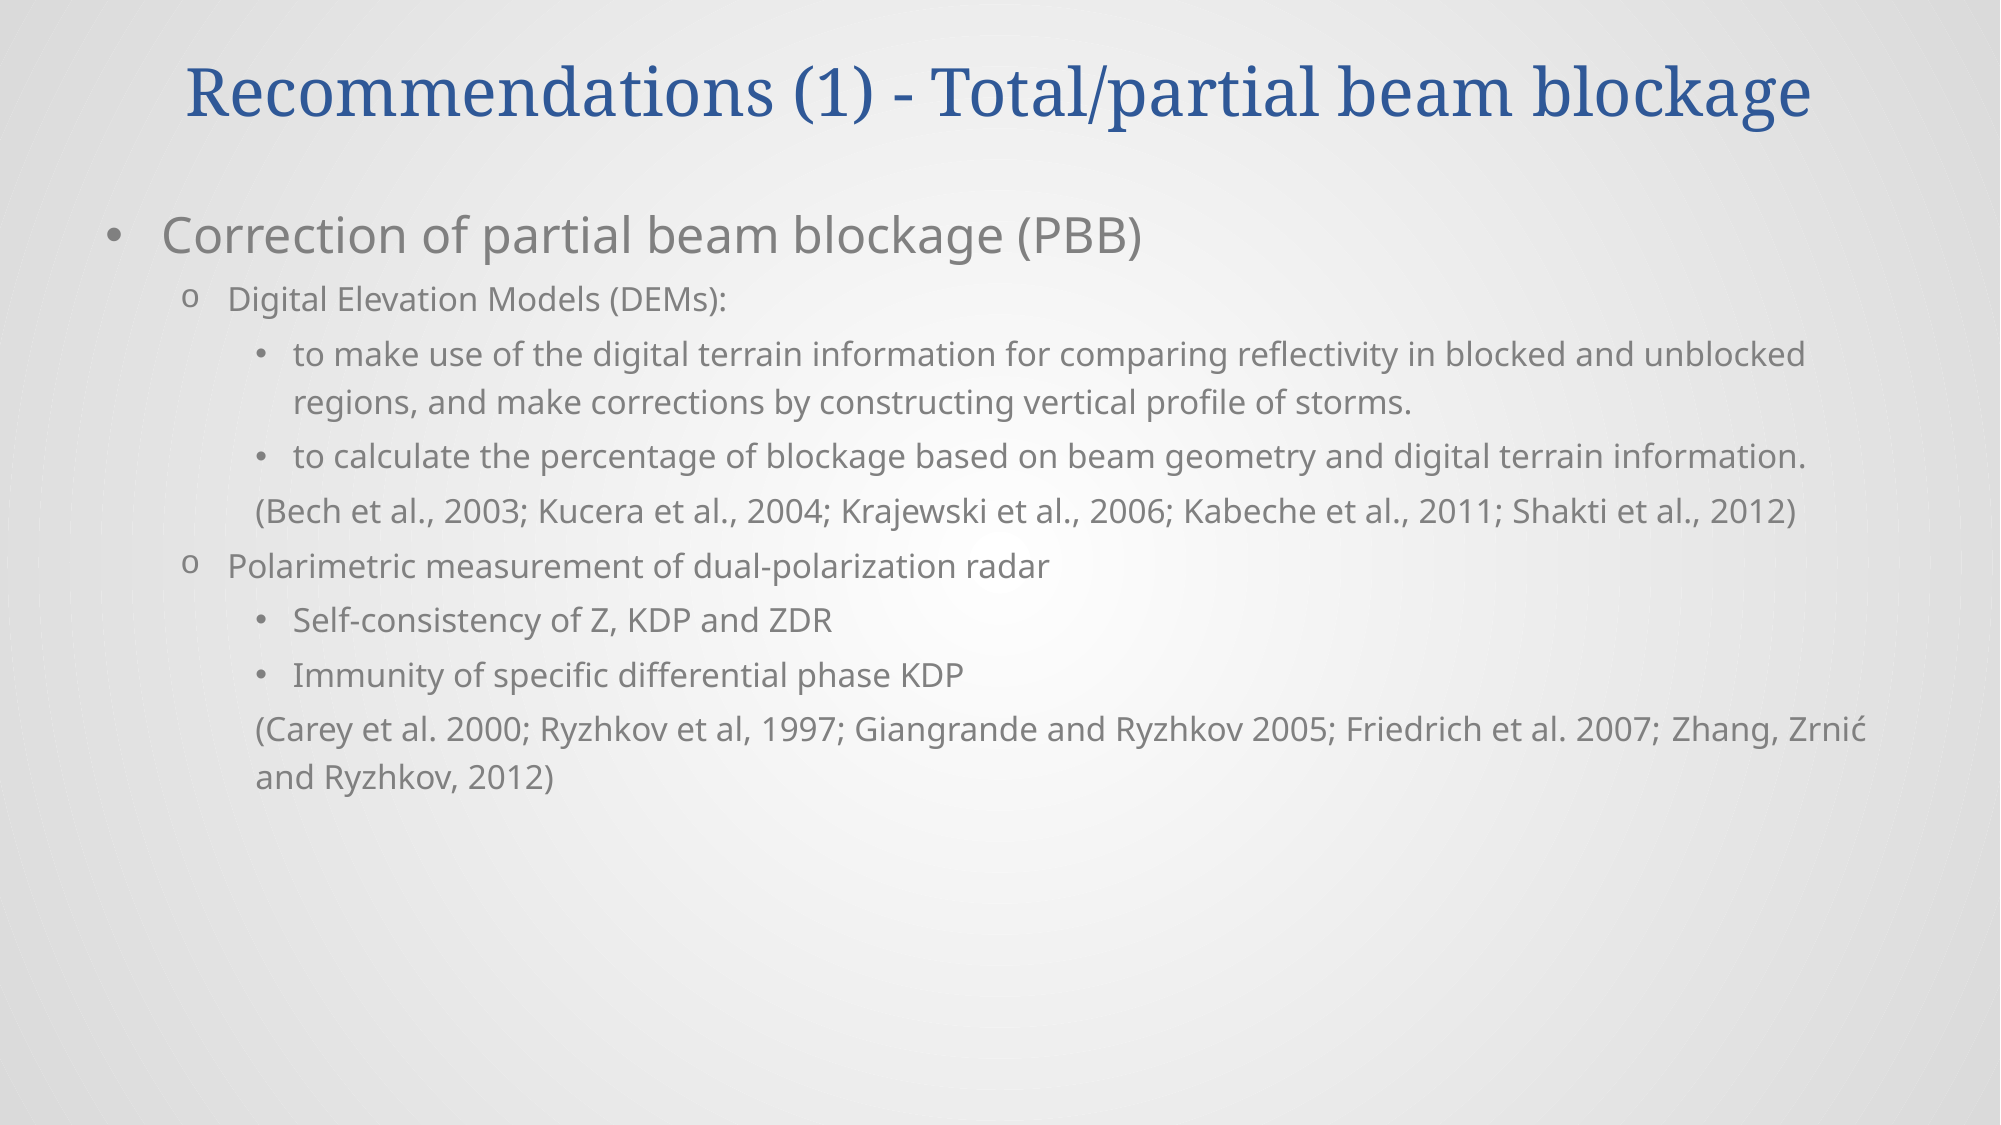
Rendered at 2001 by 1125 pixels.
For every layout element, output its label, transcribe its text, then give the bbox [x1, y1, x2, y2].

title Recommendations (1) - Total/partial beam blockage [99, 0, 1900, 138]
list Correction of partial beam blockage (PBB) Digital Elevation Models (DEMs): to make use of the digital terrain information for comparing reflectivity in blocked and unblocked regions, and make corrections by constructing vertical profile of storms. to calculate the percentage of blockage based on beam geometry and digital terrain information. (Bech et al., 2003; Kucera et al., 2004; Krajewski et al., 2006; Kabeche et al., 2011; Shakti et al., 2012) Polarimetric measurement of dual-polarization radar Self-consistency of Z, KDP and ZDR Immunity of specific differential phase KDP (Carey et al. 2000; Ryzhkov et al, 1997; Giangrande and Ryzhkov 2005; Friedrich et al. 2007; Zhang, Zrnić and Ryzhkov, 2012) [90, 184, 1910, 1029]
